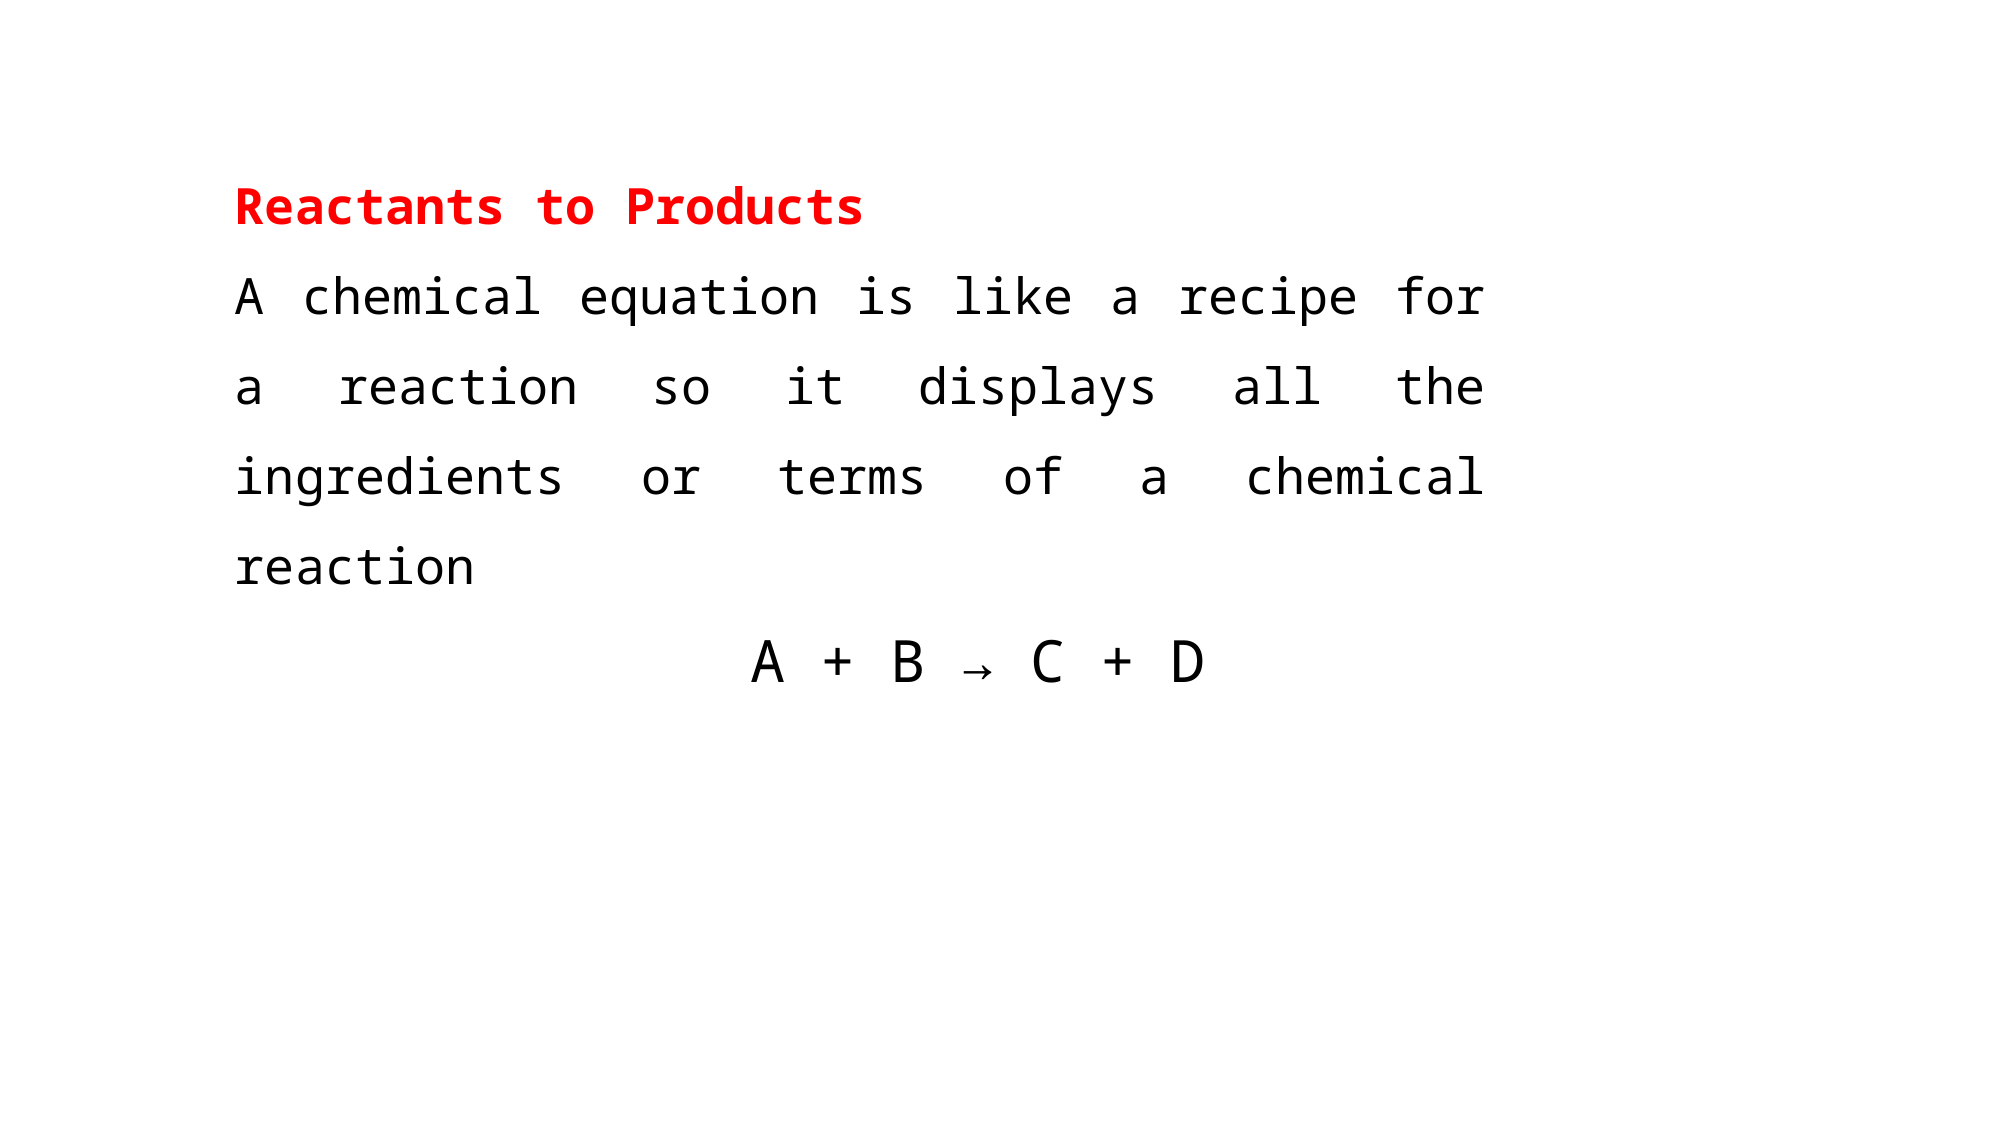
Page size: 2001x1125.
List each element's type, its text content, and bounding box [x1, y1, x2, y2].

text_box A + B → C + D [735, 581, 1835, 702]
text_box Reactants to Products A chemical equation is like a recipe for a reaction so it displays all the ingredients or terms of a chemical reaction [220, 137, 1500, 603]
